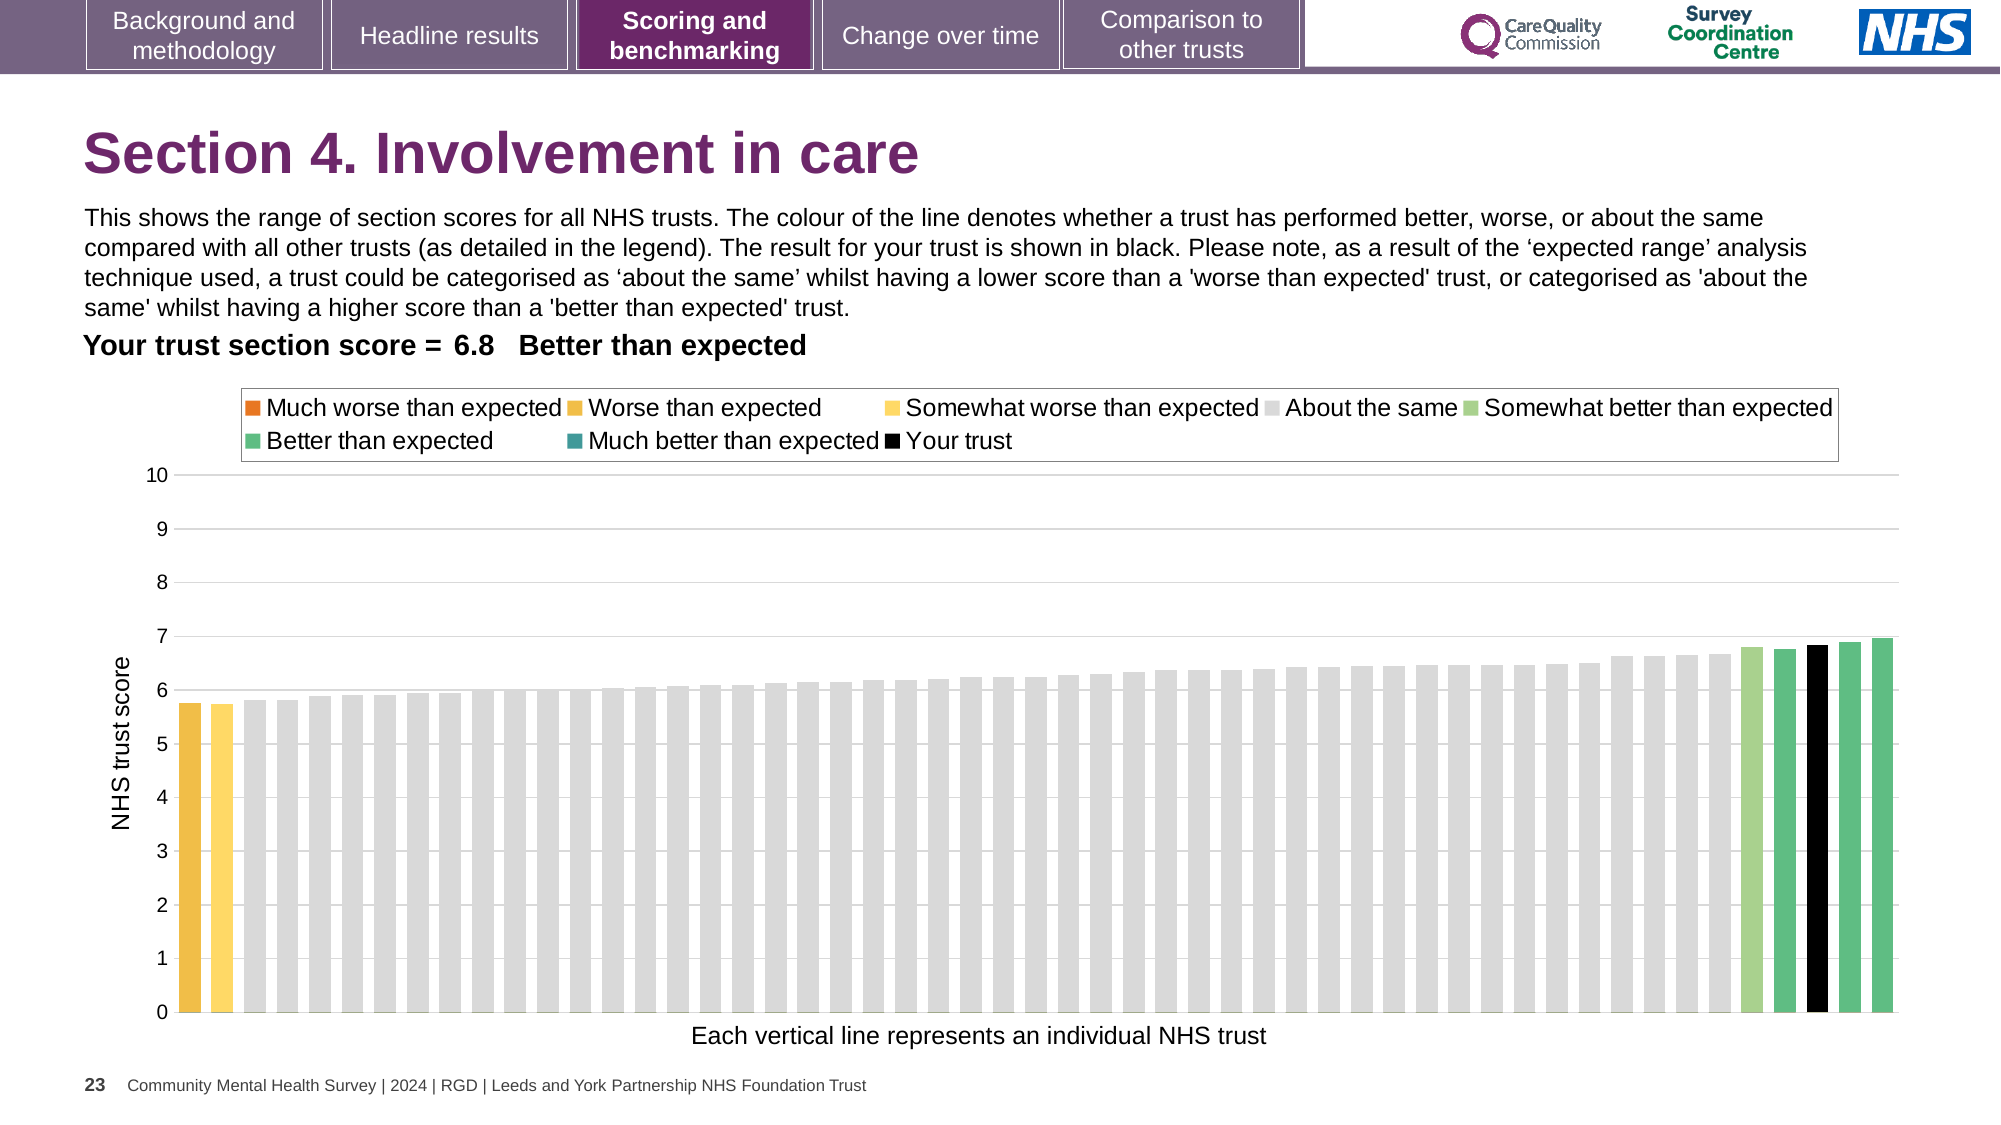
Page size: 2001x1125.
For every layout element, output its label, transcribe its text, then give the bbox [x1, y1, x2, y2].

picture [1666, 3, 1794, 61]
text_box Each vertical line represents an individual NHS trust [676, 1036, 1283, 1058]
text_box 23 [84, 1065, 122, 1125]
picture [1859, 9, 1971, 55]
title Section 4. Involvement in care [68, 100, 1942, 209]
table_header Your trust section score = [53, 323, 448, 370]
text_box This shows the range of section scores for all NHS trusts. The colour of the line denotes whether a trust has performed better, worse, or about the same compared with all other trusts (as detailed in the legend). The result for your trust is shown in black. Please note, as a result of the ‘expected range’ analysis technique used, a trust could be categorised as ‘about the same’ whilst having a lower score than a 'worse than expected' trust, or categorised as 'about the same' whilst having a higher score than a 'better than expected' trust. [69, 194, 1890, 329]
table_header Better than expected [518, 323, 1807, 369]
chart [99, 369, 1923, 1036]
picture [1460, 13, 1602, 59]
table_header 6.8 [448, 323, 518, 369]
